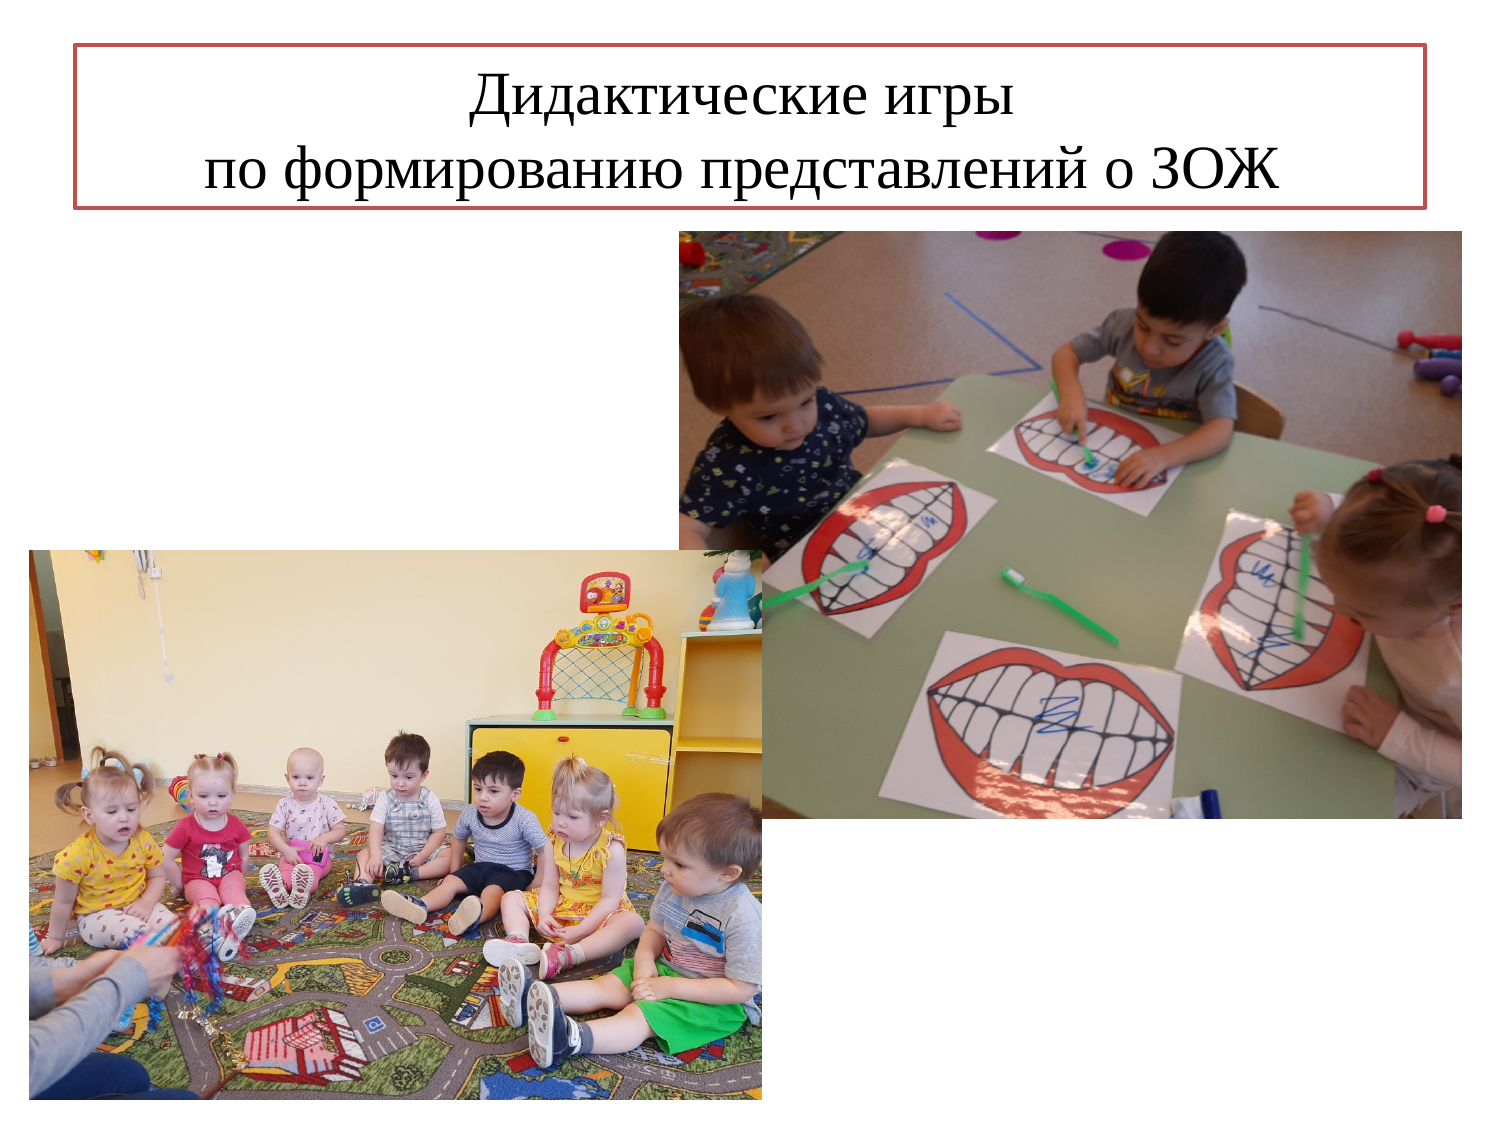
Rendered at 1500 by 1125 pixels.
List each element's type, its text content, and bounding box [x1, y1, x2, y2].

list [29, 550, 763, 1101]
picture [678, 231, 1463, 820]
title Дидактические игры по формированию представлений о ЗОЖ [73, 43, 1427, 210]
